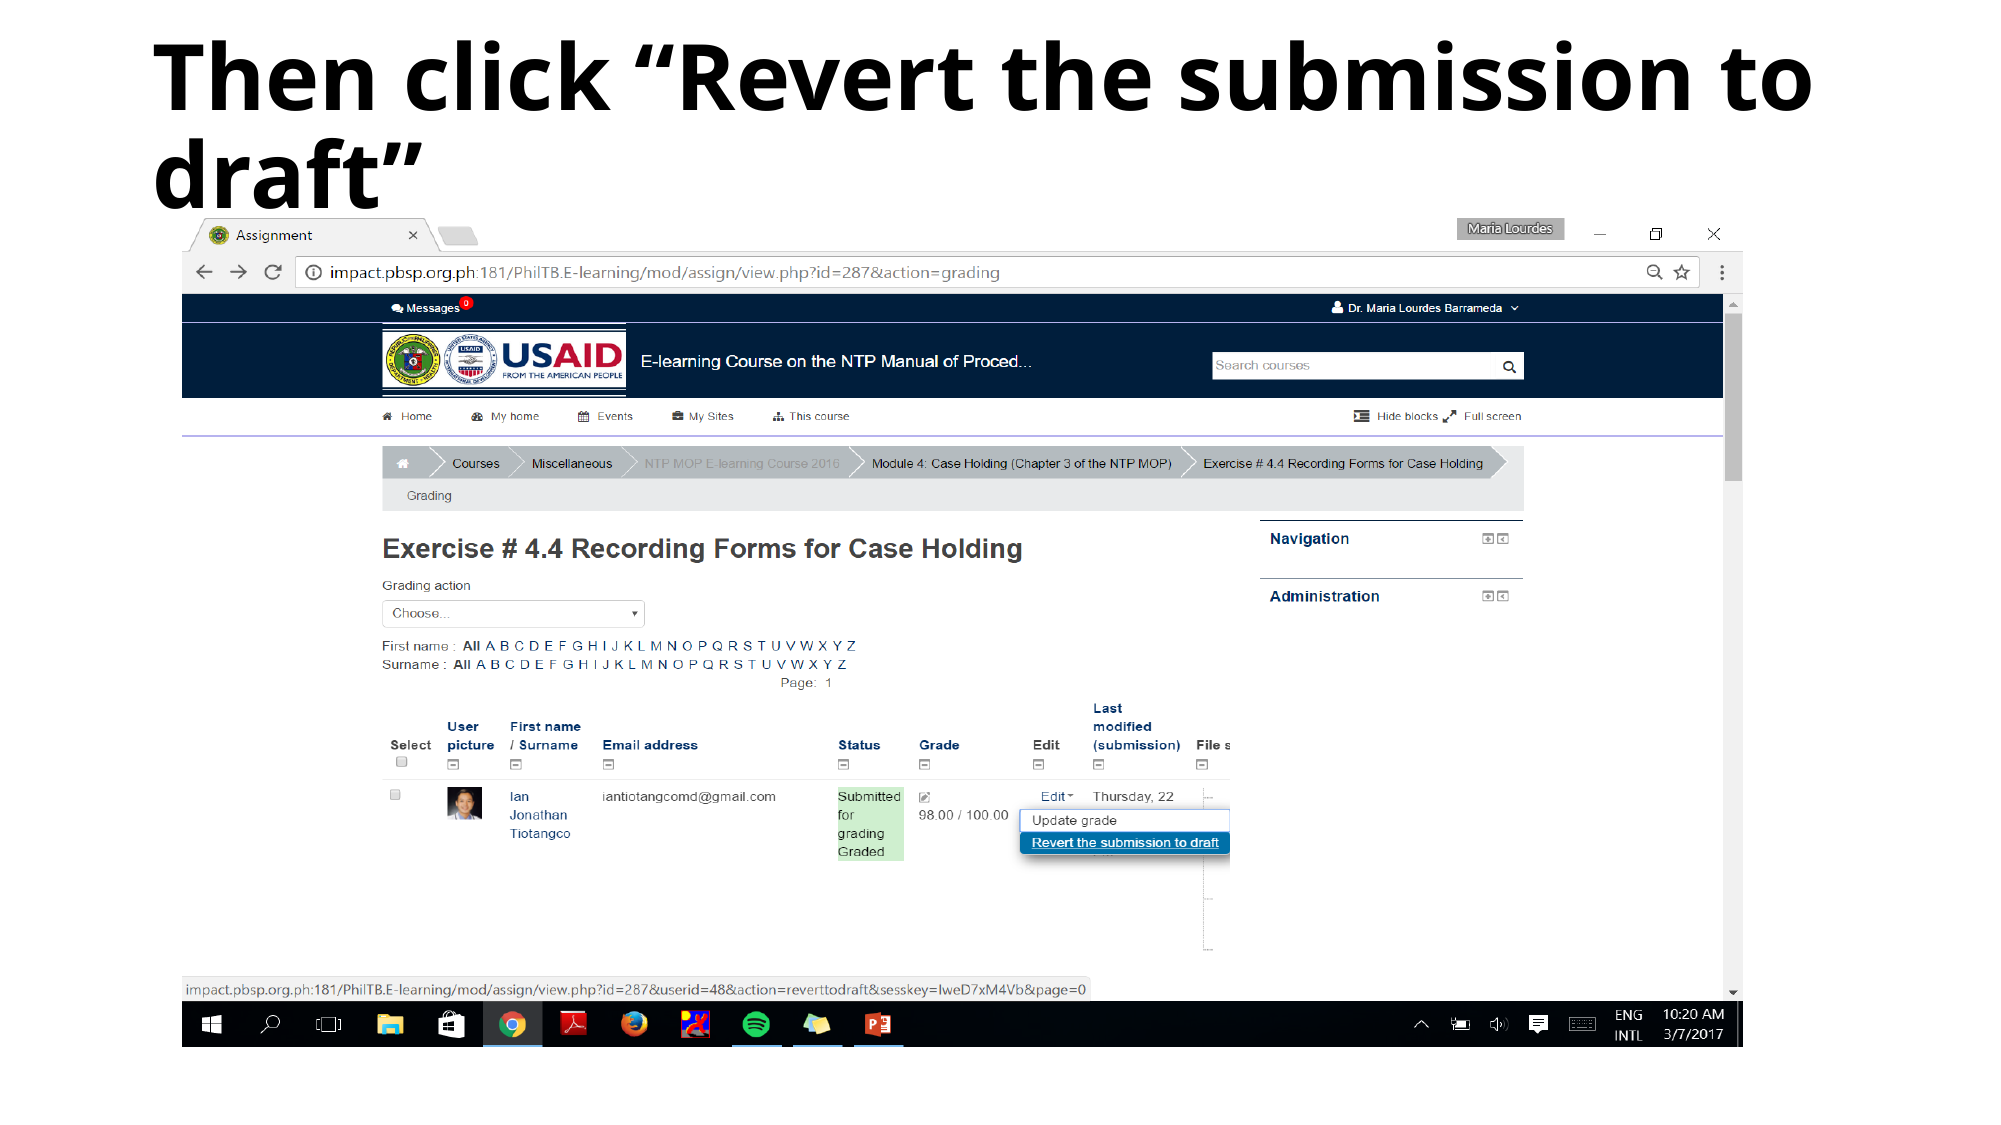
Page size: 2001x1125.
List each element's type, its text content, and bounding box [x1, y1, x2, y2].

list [182, 218, 1743, 1047]
title Then click “Revert the submission to draft” [137, 59, 1863, 200]
